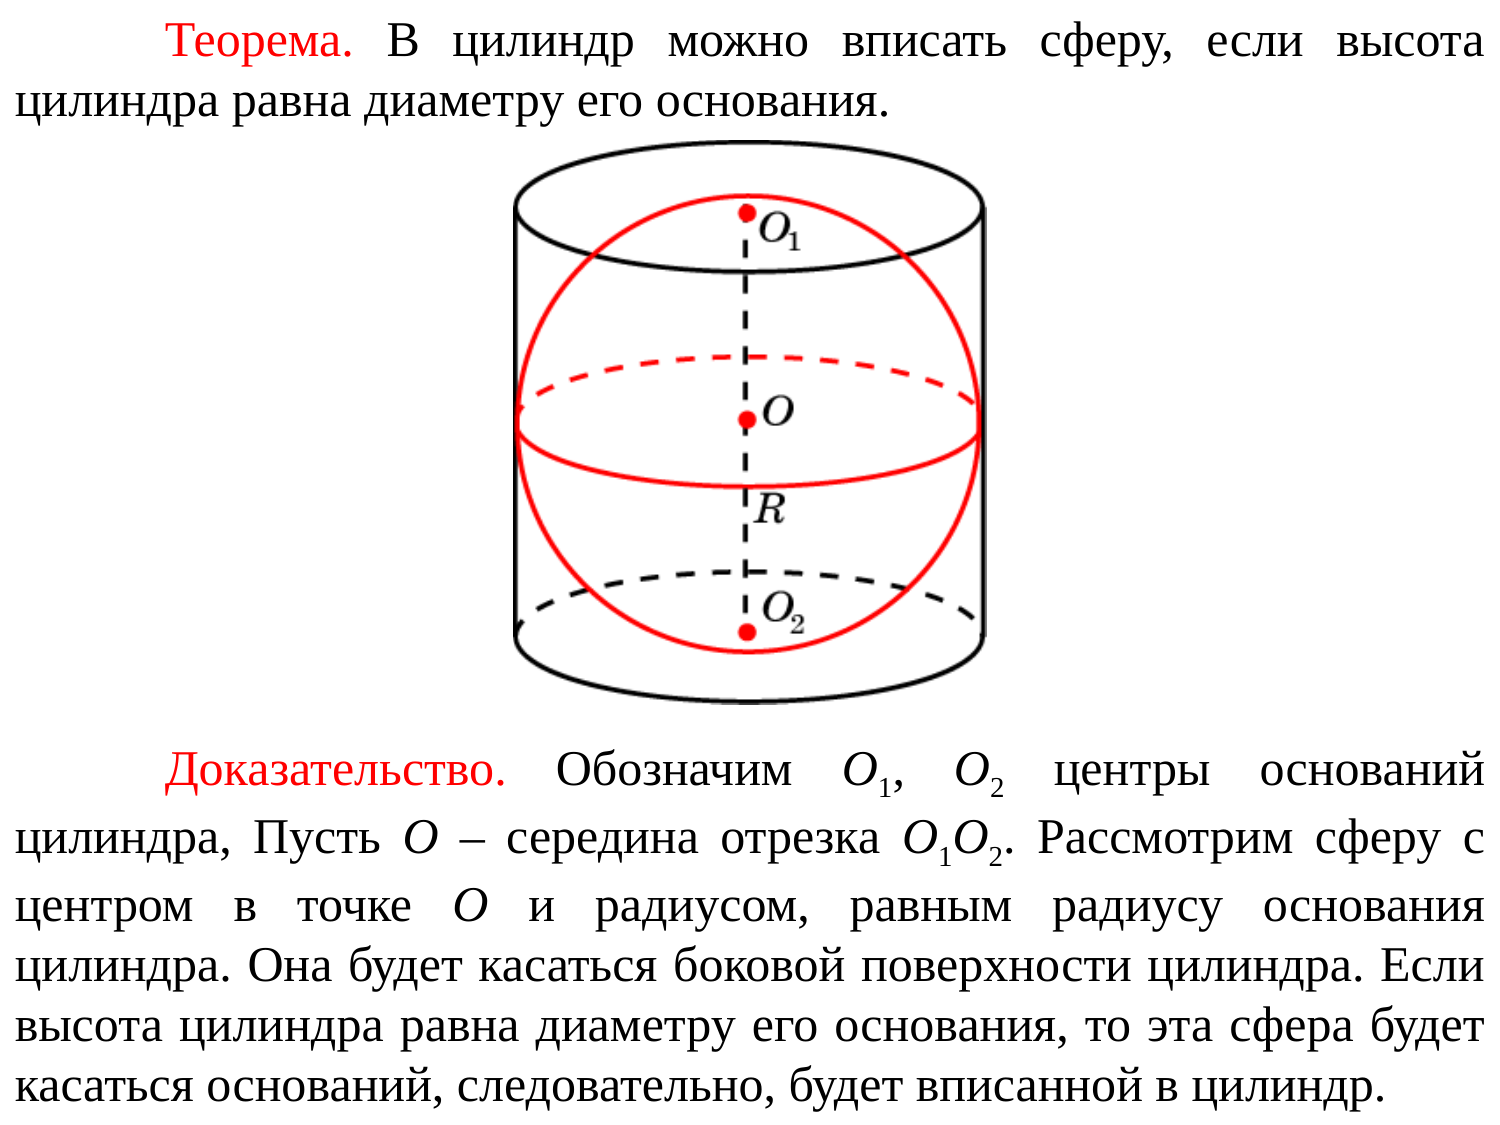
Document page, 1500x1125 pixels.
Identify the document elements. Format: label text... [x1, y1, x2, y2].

text_box Теорема. В цилиндр можно вписать сферу, если высота цилиндра равна диаметру его основания. [0, 0, 1500, 134]
picture [513, 140, 987, 705]
text_box Доказательство. Обозначим O1, O2 центры оснований цилиндра, Пусть O – середина отрезка O1O2. Рассмотрим сферу с центром в точке O и радиусом, равным радиусу основания цилиндра. Она будет касаться боковой поверхности цилиндра. Если высота цилиндра равна диаметру его основания, то эта сфера будет касаться оснований, следовательно, будет вписанной в цилиндр. [0, 727, 1500, 1120]
